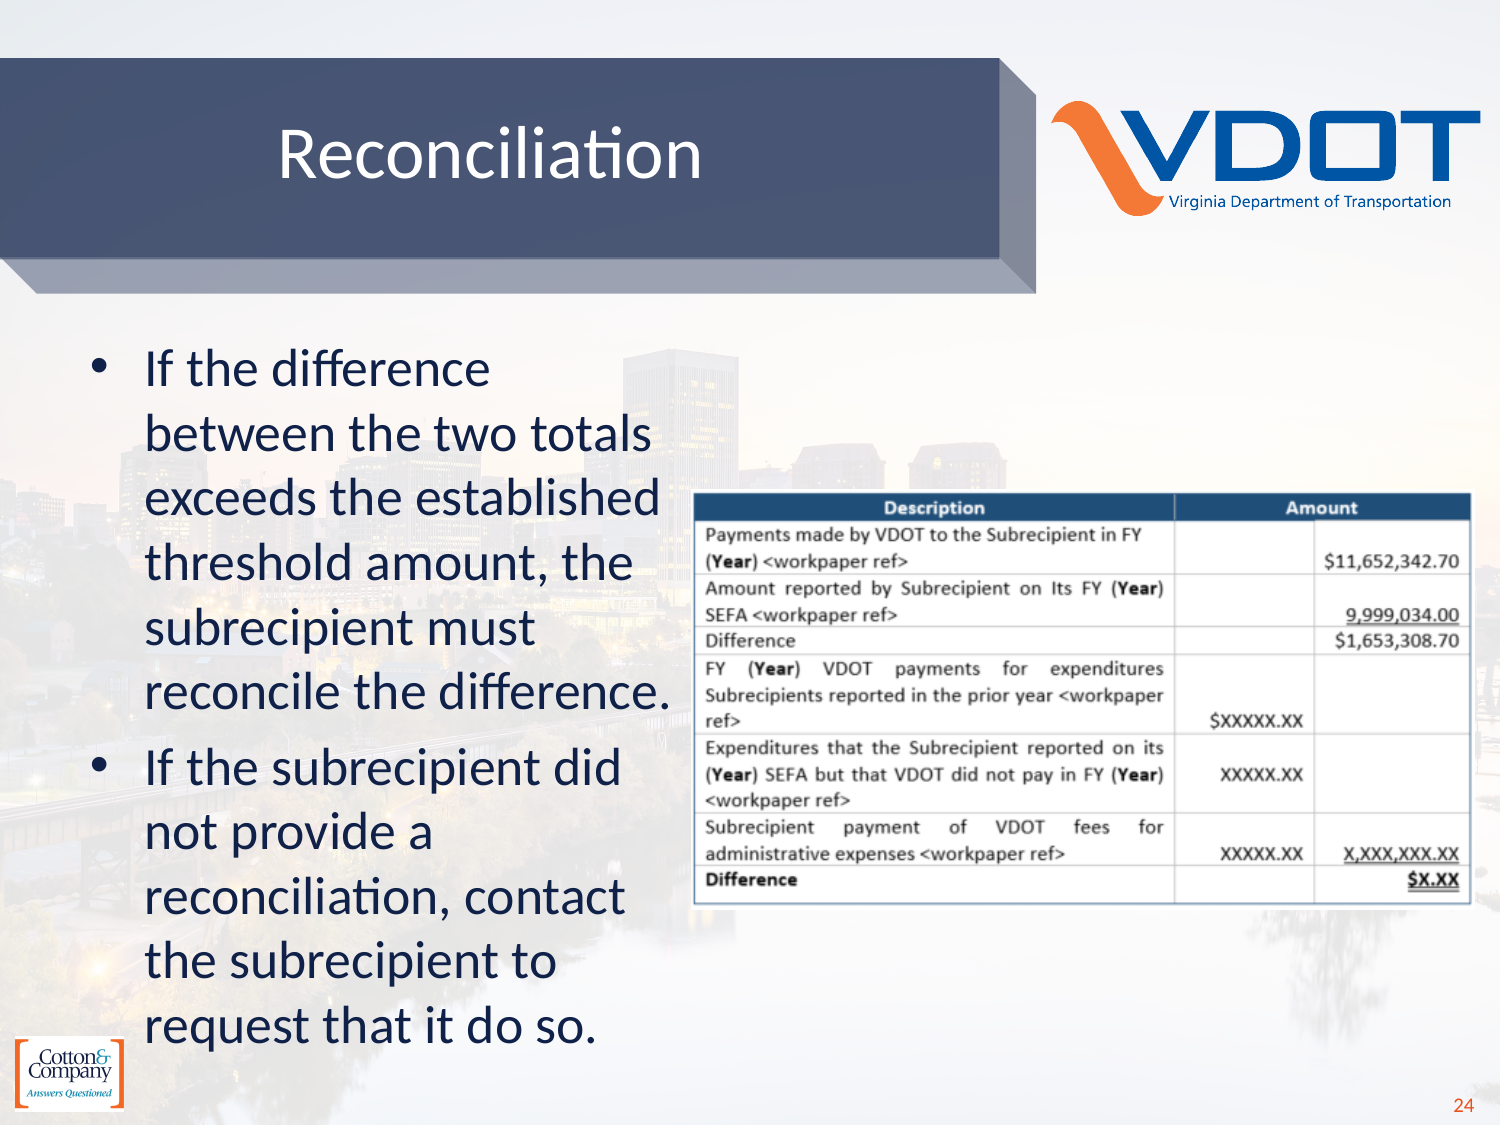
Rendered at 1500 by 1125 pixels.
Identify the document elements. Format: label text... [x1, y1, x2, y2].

list If the difference between the two totals exceeds the established threshold amount, the subrecipient must reconcile the difference. If the subrecipient did not provide a reconciliation, contact the subrecipient to request that it do so. [75, 325, 692, 1074]
title Reconciliation [16, 70, 983, 238]
picture [1051, 101, 1481, 216]
slide_number 24 [1398, 1073, 1490, 1125]
picture [691, 489, 1475, 910]
picture [15, 1036, 124, 1112]
